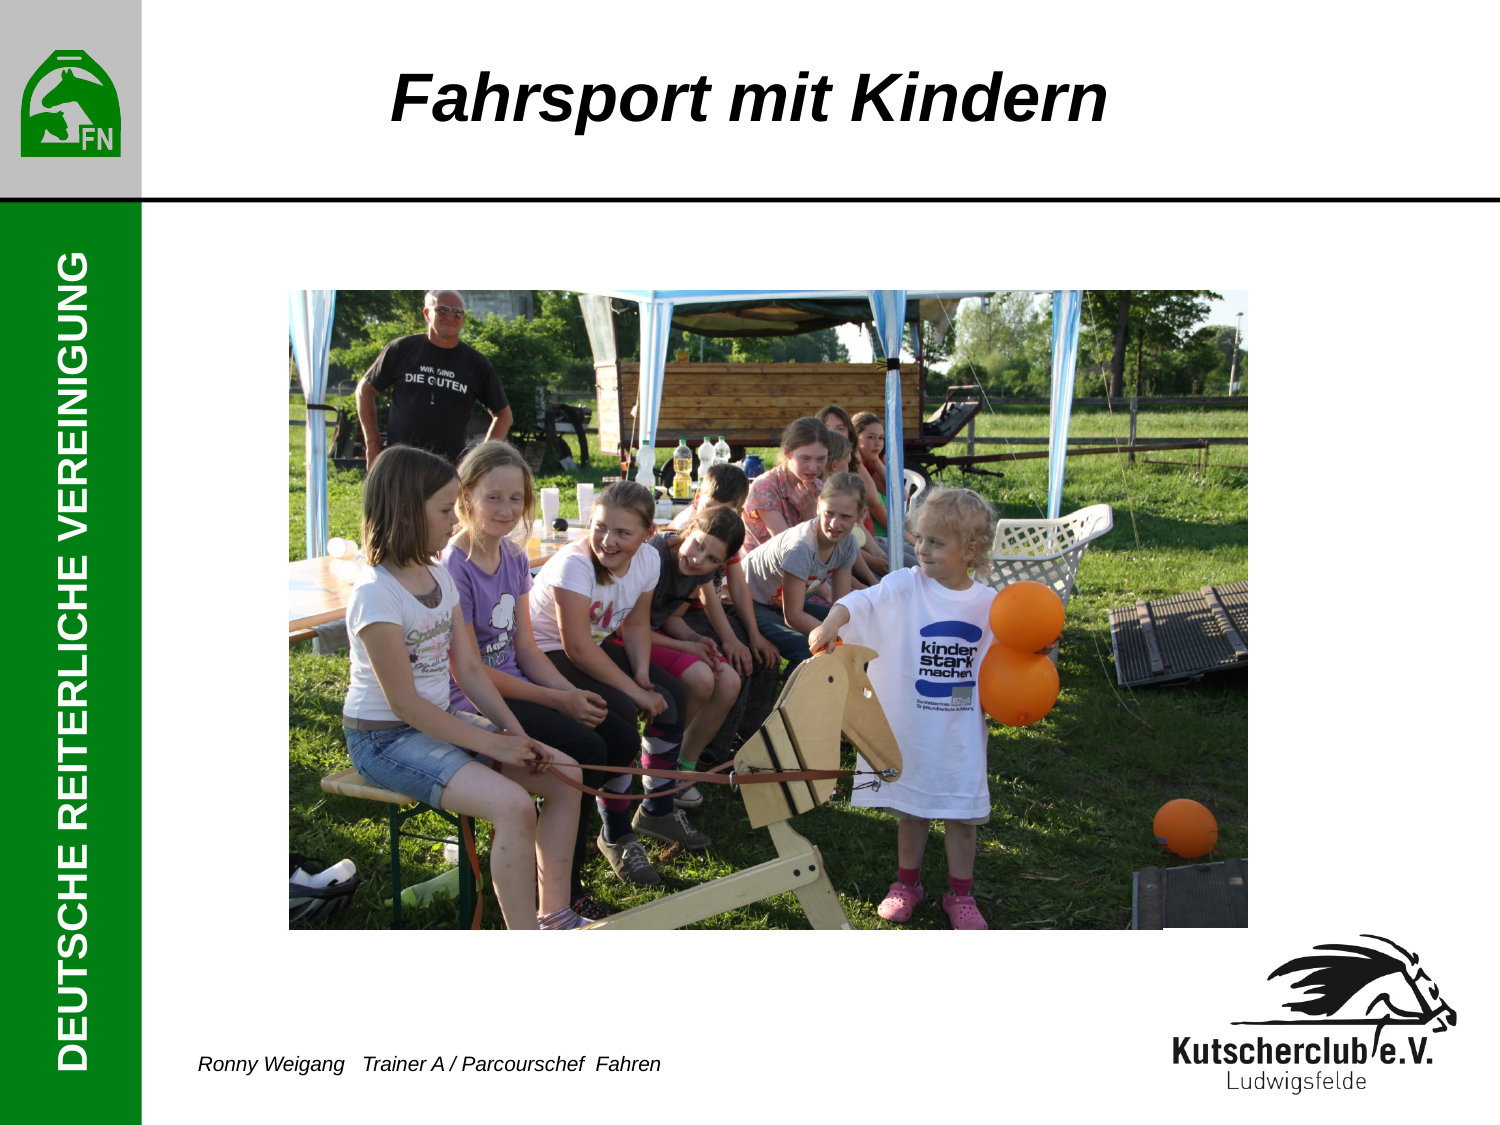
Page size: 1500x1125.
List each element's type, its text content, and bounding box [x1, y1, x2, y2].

title Fahrsport mit Kindern [75, 45, 1425, 178]
picture [1163, 928, 1465, 1099]
footer Ronny Weigang Trainer A / Parcourschef Fahren [183, 1042, 988, 1103]
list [289, 290, 1248, 930]
